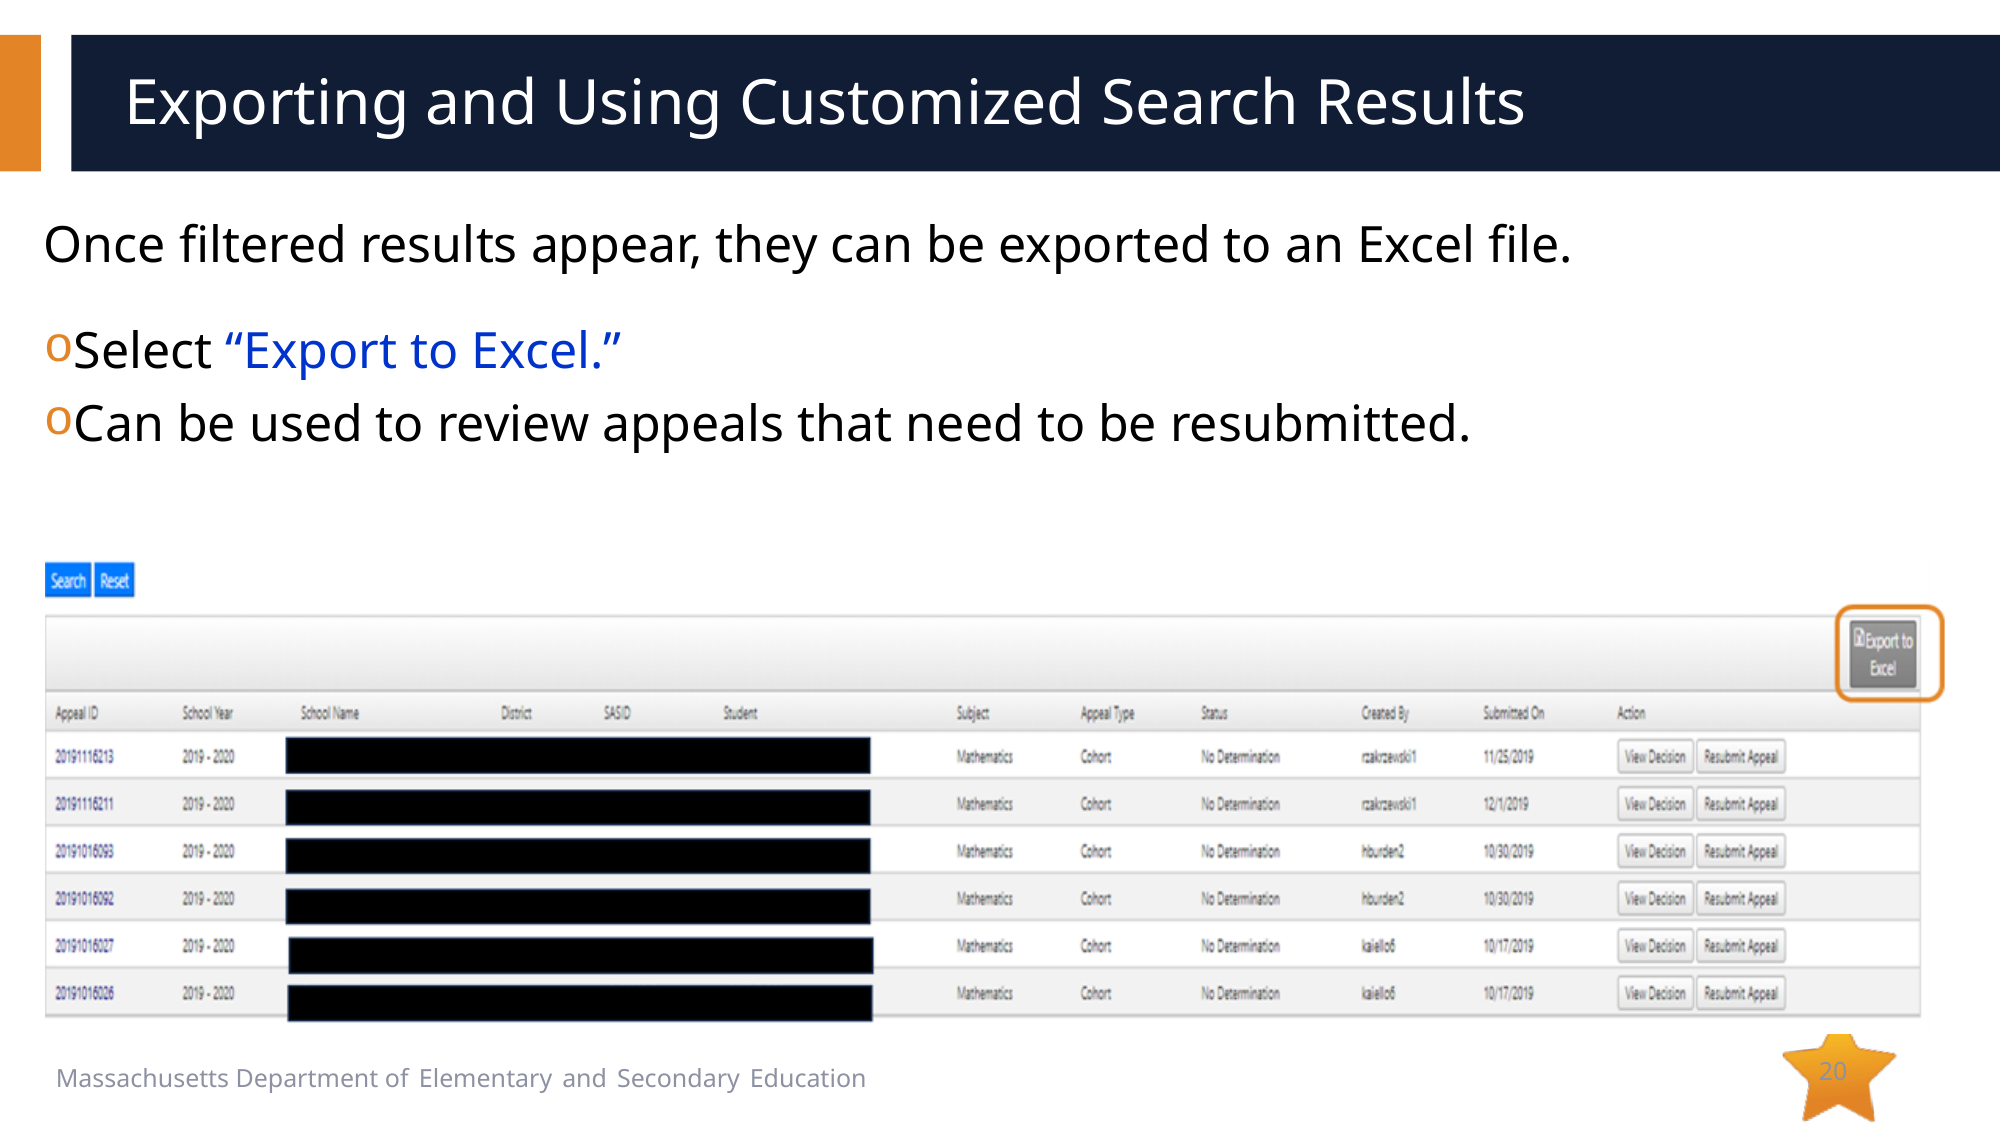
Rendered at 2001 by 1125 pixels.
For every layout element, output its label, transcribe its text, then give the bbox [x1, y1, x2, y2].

slide_number 20 [1412, 1042, 1863, 1103]
title Exporting and Using Customized Search Results [93, 58, 1959, 150]
list Once filtered results appear, they can be exported to an Excel file. Select “Export to Excel.” Can be used to review appeals that need to be resubmitted. [28, 212, 1950, 341]
picture [45, 536, 1959, 1125]
